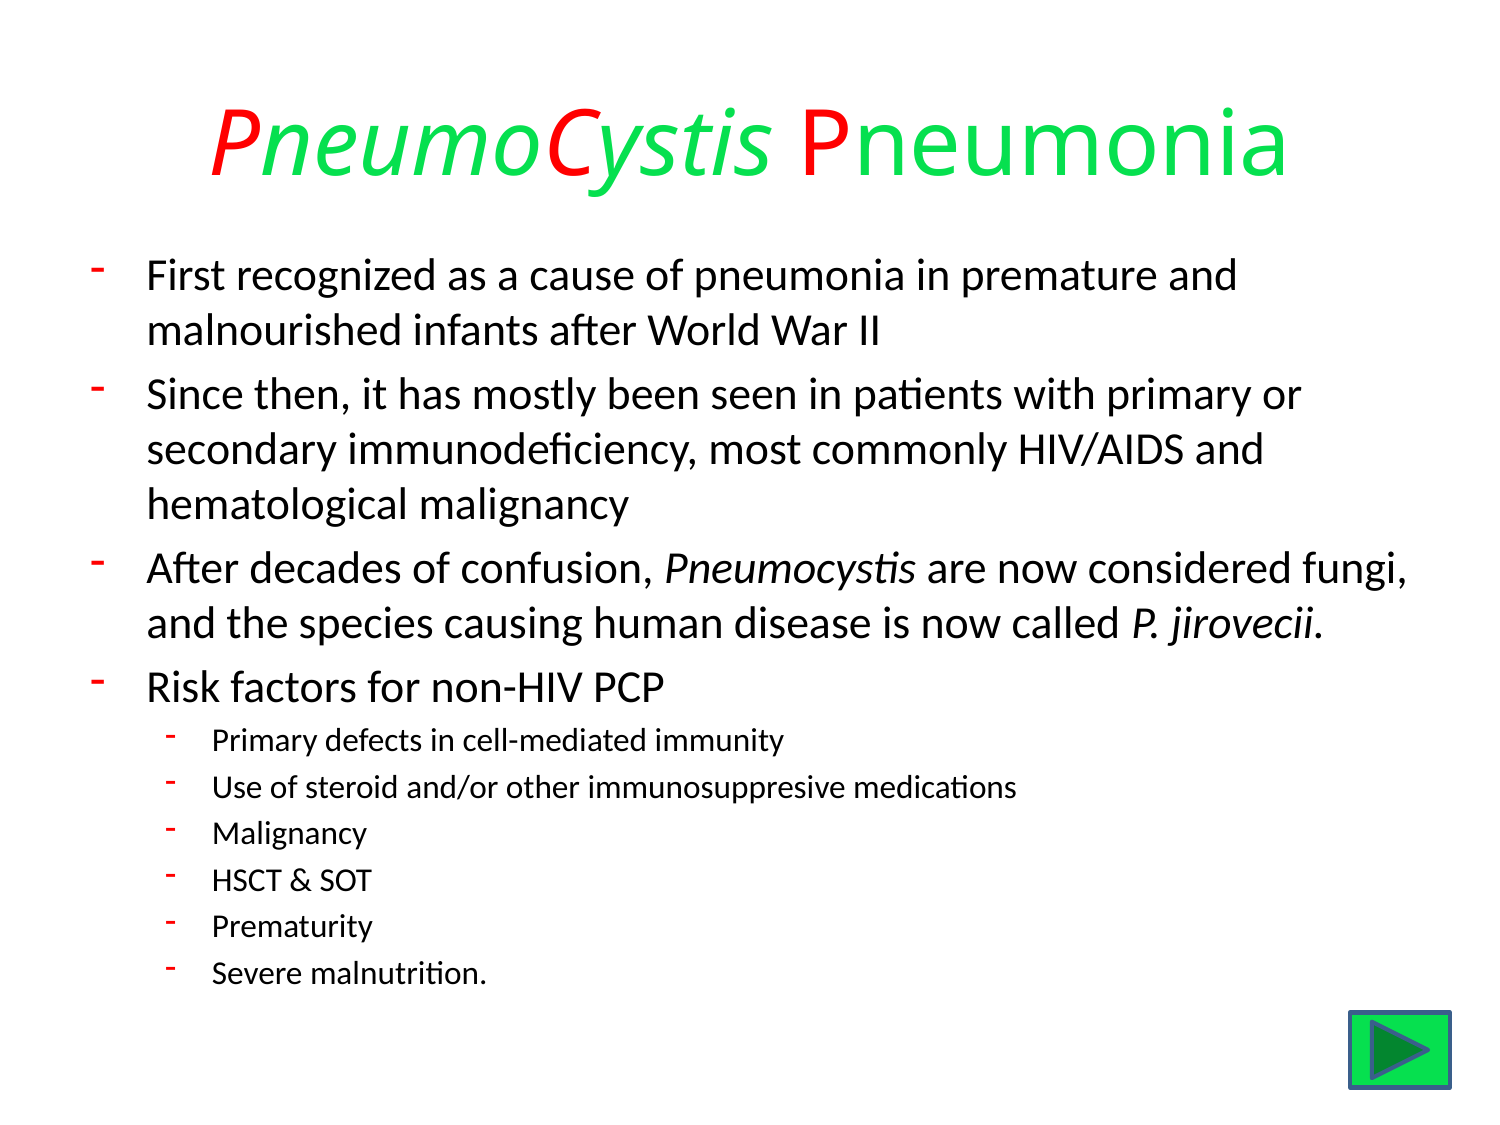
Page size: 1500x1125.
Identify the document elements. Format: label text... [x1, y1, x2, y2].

text_box [1348, 1010, 1452, 1090]
title PneumoCystis Pneumonia [75, 45, 1425, 233]
list First recognized as a cause of pneumonia in premature and malnourished infants after World War II Since then, it has mostly been seen in patients with primary or secondary immunodeficiency, most commonly HIV/AIDS and hematological malignancy After decades of confusion, Pneumocystis are now considered fungi, and the species causing human disease is now called P. jirovecii. Risk factors for non-HIV PCP Primary defects in cell-mediated immunity Use of steroid and/or other immunosuppresive medications Malignancy HSCT & SOT Prematurity Severe malnutrition. [75, 237, 1425, 1113]
